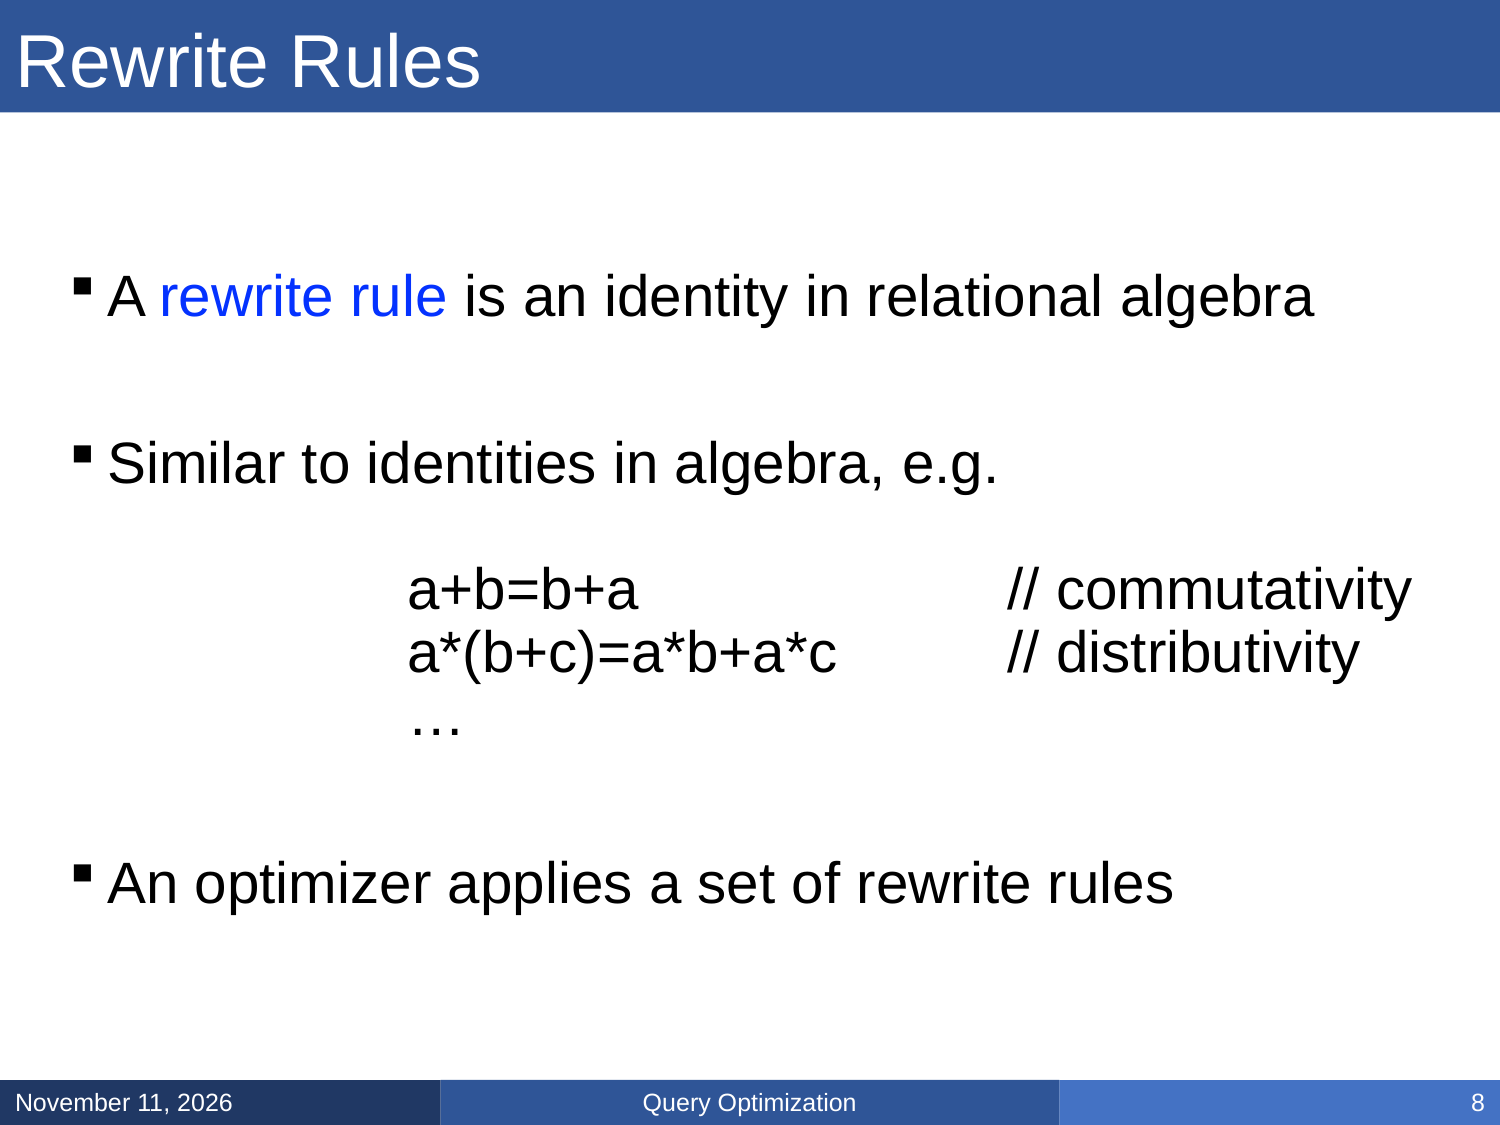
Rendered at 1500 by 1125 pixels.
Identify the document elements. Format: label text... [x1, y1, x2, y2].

list A rewrite rule is an identity in relational algebra Similar to identities in algebra, e.g. a+b=b+a // commutativity a*(b+c)=a*b+a*c // distributivity … An optimizer applies a set of rewrite rules [54, 167, 1445, 1024]
footer Query Optimization [496, 1079, 1004, 1125]
title Rewrite Rules [0, 0, 1500, 112]
slide_number 8 [1162, 1079, 1500, 1125]
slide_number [0, 1079, 338, 1125]
